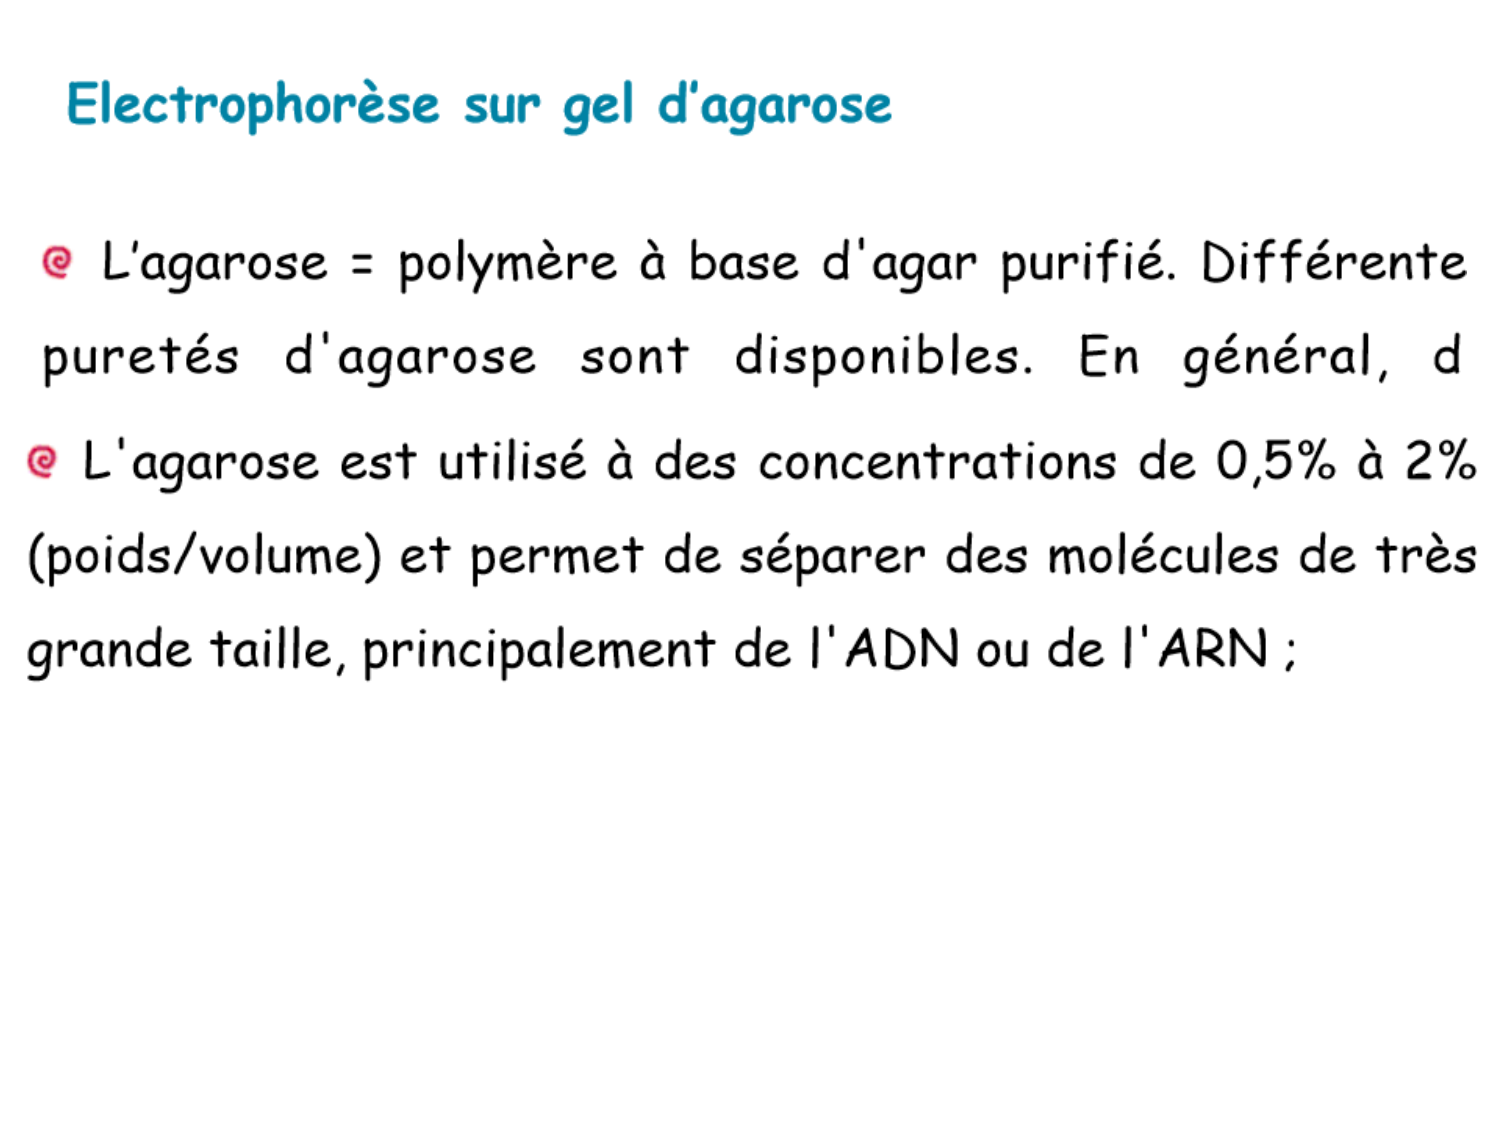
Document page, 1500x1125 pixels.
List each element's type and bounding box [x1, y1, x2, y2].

list [34, 58, 1467, 414]
picture [12, 416, 1488, 709]
